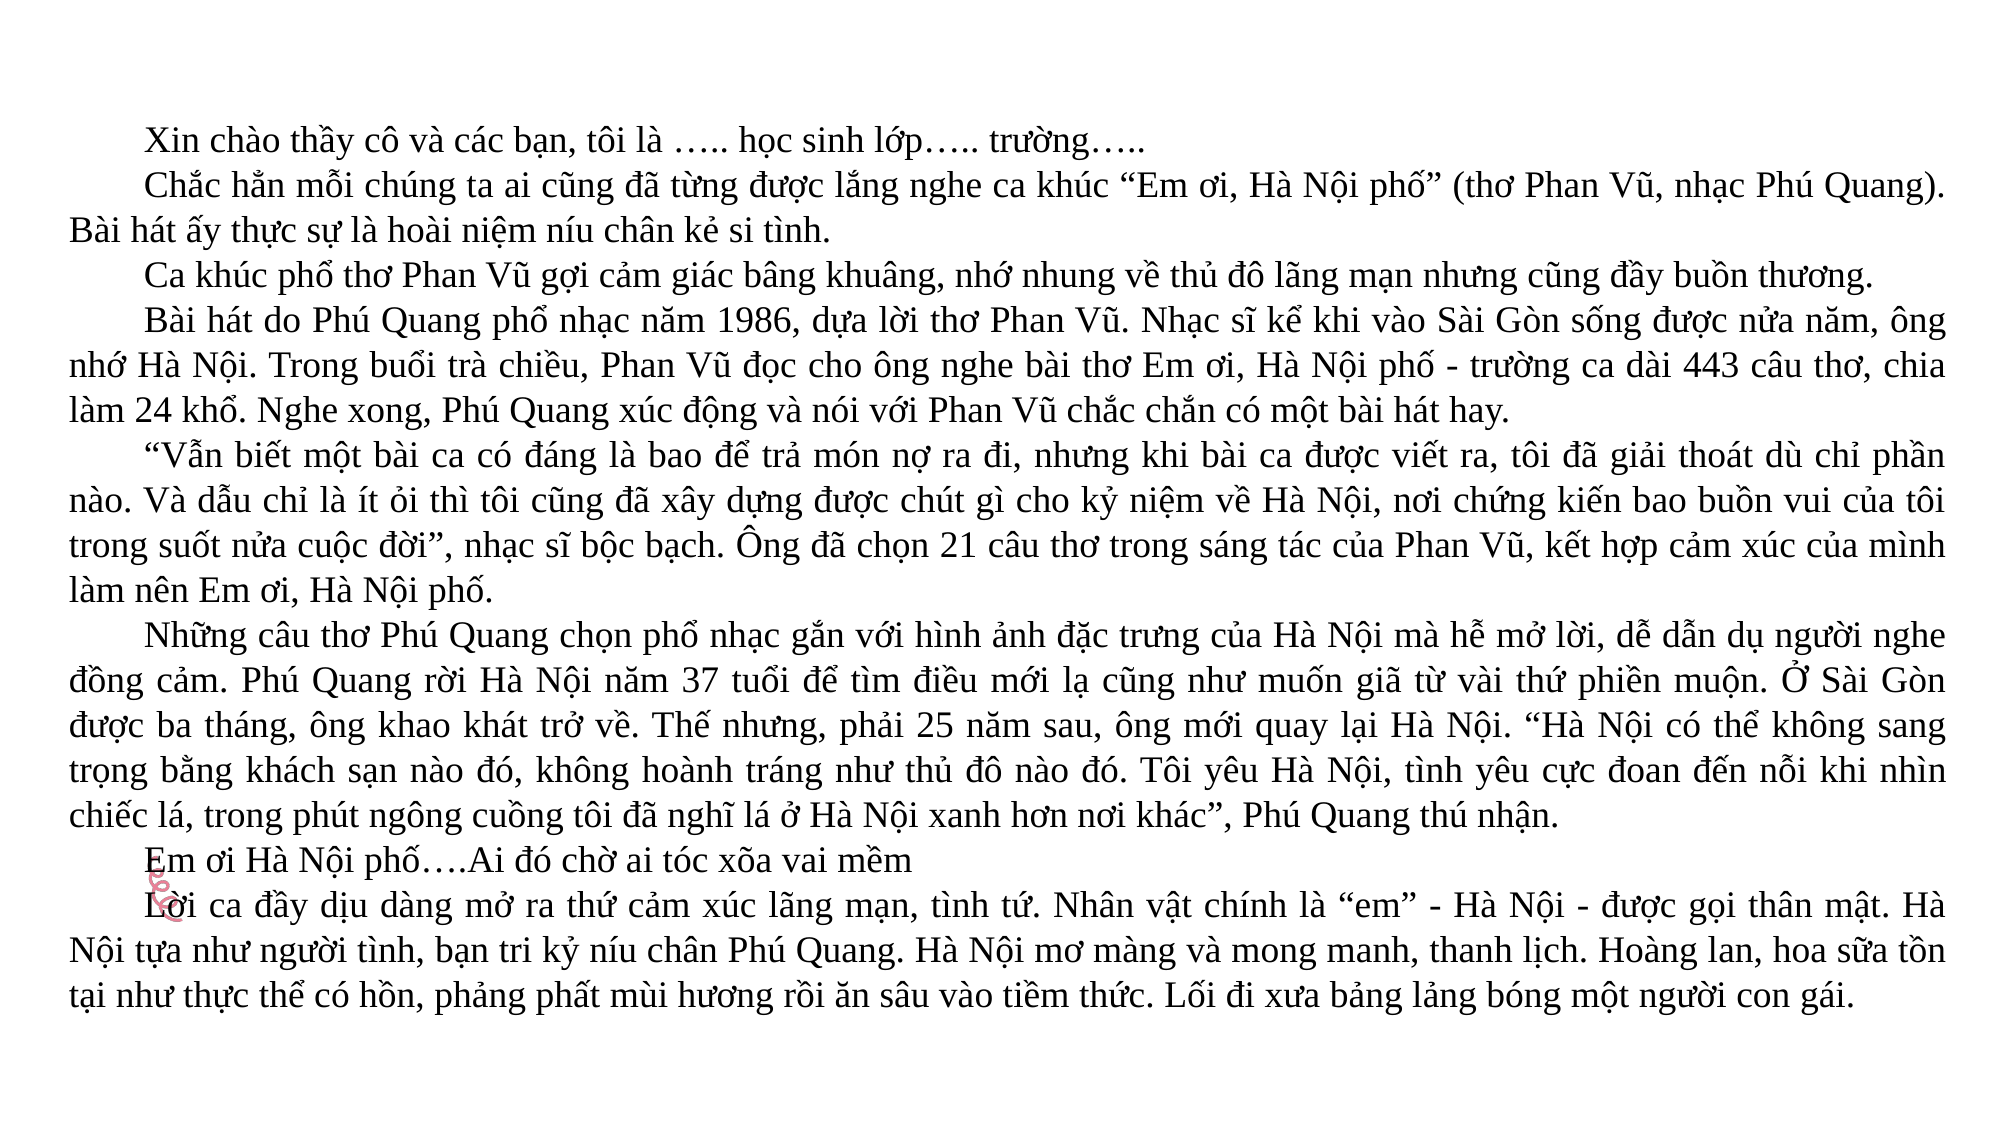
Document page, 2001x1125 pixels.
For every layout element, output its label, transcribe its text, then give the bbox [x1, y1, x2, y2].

text_box Xin chào thầy cô và các bạn, tôi là ….. học sinh lớp….. trường….. Chắc hẳn mỗi chúng ta ai cũng đã từng được lắng nghe ca khúc “Em ơi, Hà Nội phố” (thơ Phan Vũ, nhạc Phú Quang). Bài hát ấy thực sự là hoài niệm níu chân kẻ si tình. Ca khúc phổ thơ Phan Vũ gợi cảm giác bâng khuâng, nhớ nhung về thủ đô lãng mạn nhưng cũng đầy buồn thương. Bài hát do Phú Quang phổ nhạc năm 1986, dựa lời thơ Phan Vũ. Nhạc sĩ kể khi vào Sài Gòn sống được nửa năm, ông nhớ Hà Nội. Trong buổi trà chiều, Phan Vũ đọc cho ông nghe bài thơ Em ơi, Hà Nội phố - trường ca dài 443 câu thơ, chia làm 24 khổ. Nghe xong, Phú Quang xúc động và nói với Phan Vũ chắc chắn có một bài hát hay. “Vẫn biết một bài ca có đáng là bao để trả món nợ ra đi, nhưng khi bài ca được viết ra, tôi đã giải thoát dù chỉ phần nào. Và dẫu chỉ là ít ỏi thì tôi cũng đã xây dựng được chút gì cho kỷ niệm về Hà Nội, nơi chứng kiến bao buồn vui của tôi trong suốt nửa cuộc đời”, nhạc sĩ bộc bạch. Ông đã chọn 21 câu thơ trong sáng tác của Phan Vũ, kết hợp cảm xúc của mình làm nên Em ơi, Hà Nội phố. Những câu thơ Phú Quang chọn phổ nhạc gắn với hình ảnh đặc trưng của Hà Nội mà hễ mở lời, dễ dẫn dụ người nghe đồng cảm. Phú Quang rời Hà Nội năm 37 tuổi để tìm điều mới lạ cũng như muốn giã từ vài thứ phiền muộn. Ở Sài Gòn được ba tháng, ông khao khát trở về. Thế nhưng, phải 25 năm sau, ông mới quay lại Hà Nội. “Hà Nội có thể không sang trọng bằng khách sạn nào đó, không hoành tráng như thủ đô nào đó. Tôi yêu Hà Nội, tình yêu cực đoan đến nỗi khi nhìn chiếc lá, trong phút ngông cuồng tôi đã nghĩ lá ở Hà Nội xanh hơn nơi khác”, Phú Quang thú nhận. Em ơi Hà Nội phố….Ai đó chờ ai tóc xõa vai mềm Lời ca đầy dịu dàng mở ra thứ cảm xúc lãng mạn, tình tứ. Nhân vật chính là “em” - Hà Nội - được gọi thân mật. Hà Nội tựa như người tình, bạn tri kỷ níu chân Phú Quang. Hà Nội mơ màng và mong manh, thanh lịch. Hoàng lan, hoa sữa tồn tại như thực thể có hồn, phảng phất mùi hương rồi ăn sâu vào tiềm thức. Lối đi xưa bảng lảng bóng một người con gái. [53, 107, 1964, 1068]
picture [126, 879, 197, 903]
